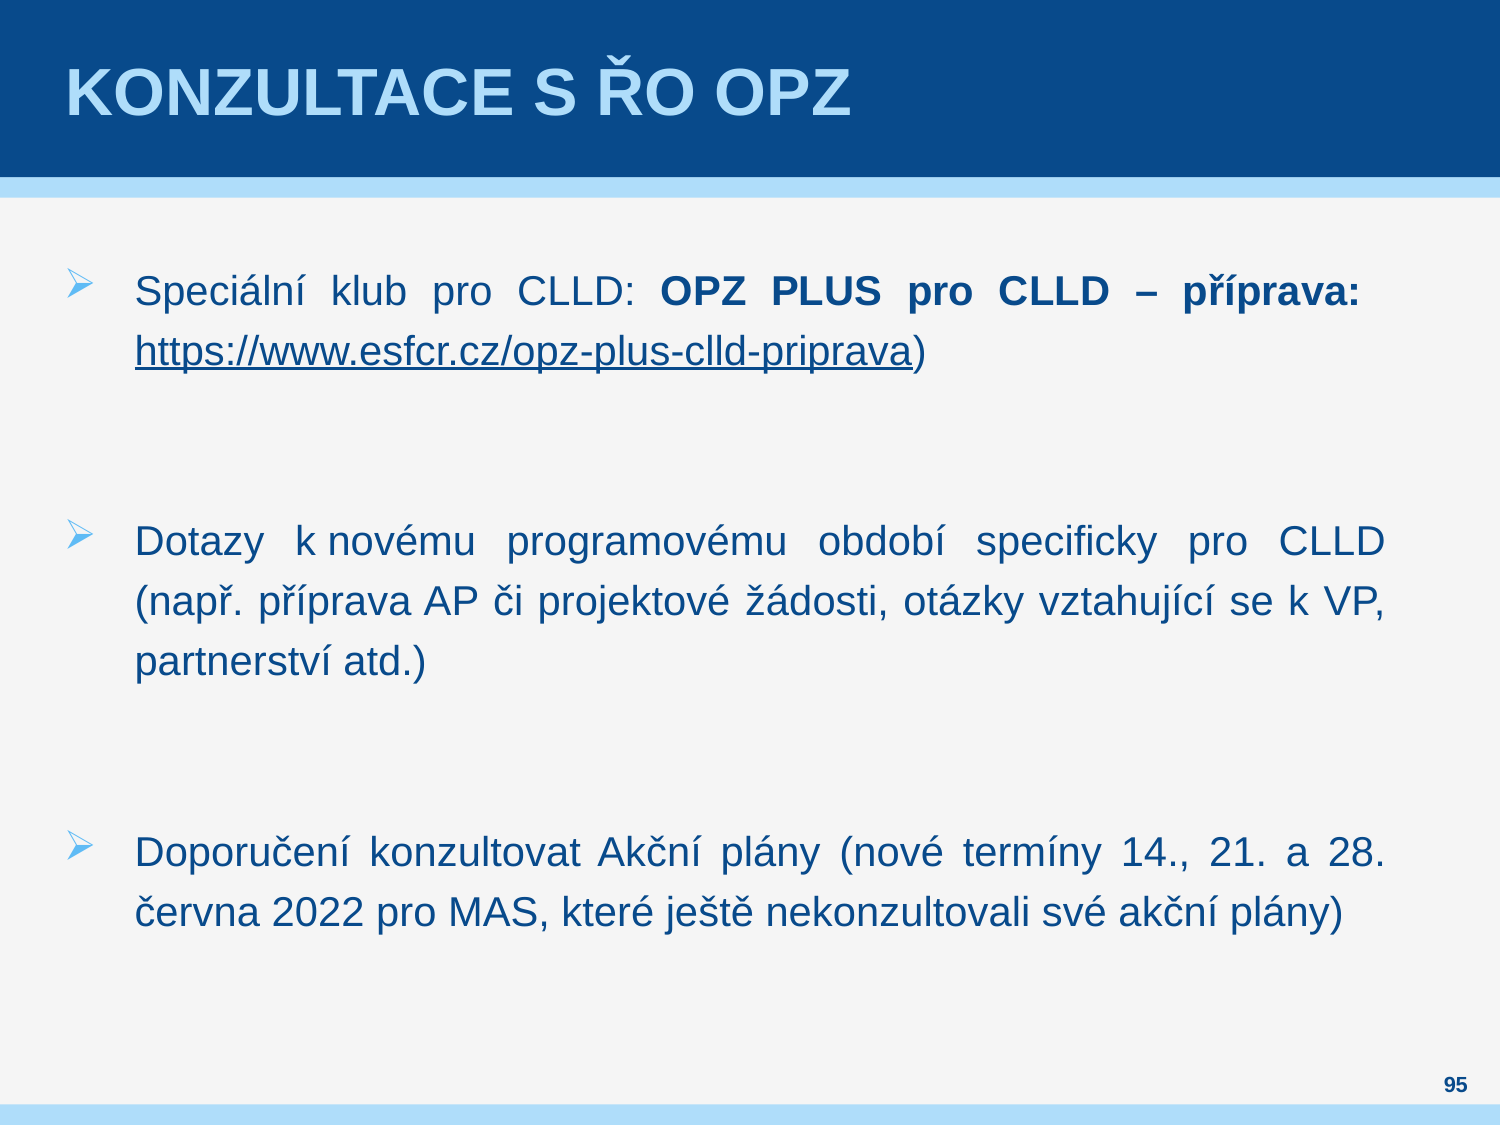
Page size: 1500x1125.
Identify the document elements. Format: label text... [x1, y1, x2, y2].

list Speciální klub pro CLLD: OPZ PLUS pro CLLD – příprava: https://www.esfcr.cz/opz-plus-clld-priprava) Dotazy k novému programovému období specificky pro CLLD (např. příprava AP či projektové žádosti, otázky vztahující se k VP, partnerství atd.) Doporučení konzultovat Akční plány (nové termíny 14., 21. a 28. června 2022 pro MAS, které ještě nekonzultovali své akční plány) [63, 253, 1387, 998]
title konzultace s ŘO OPZ [59, 0, 1441, 178]
slide_number 95 [1417, 1068, 1495, 1099]
